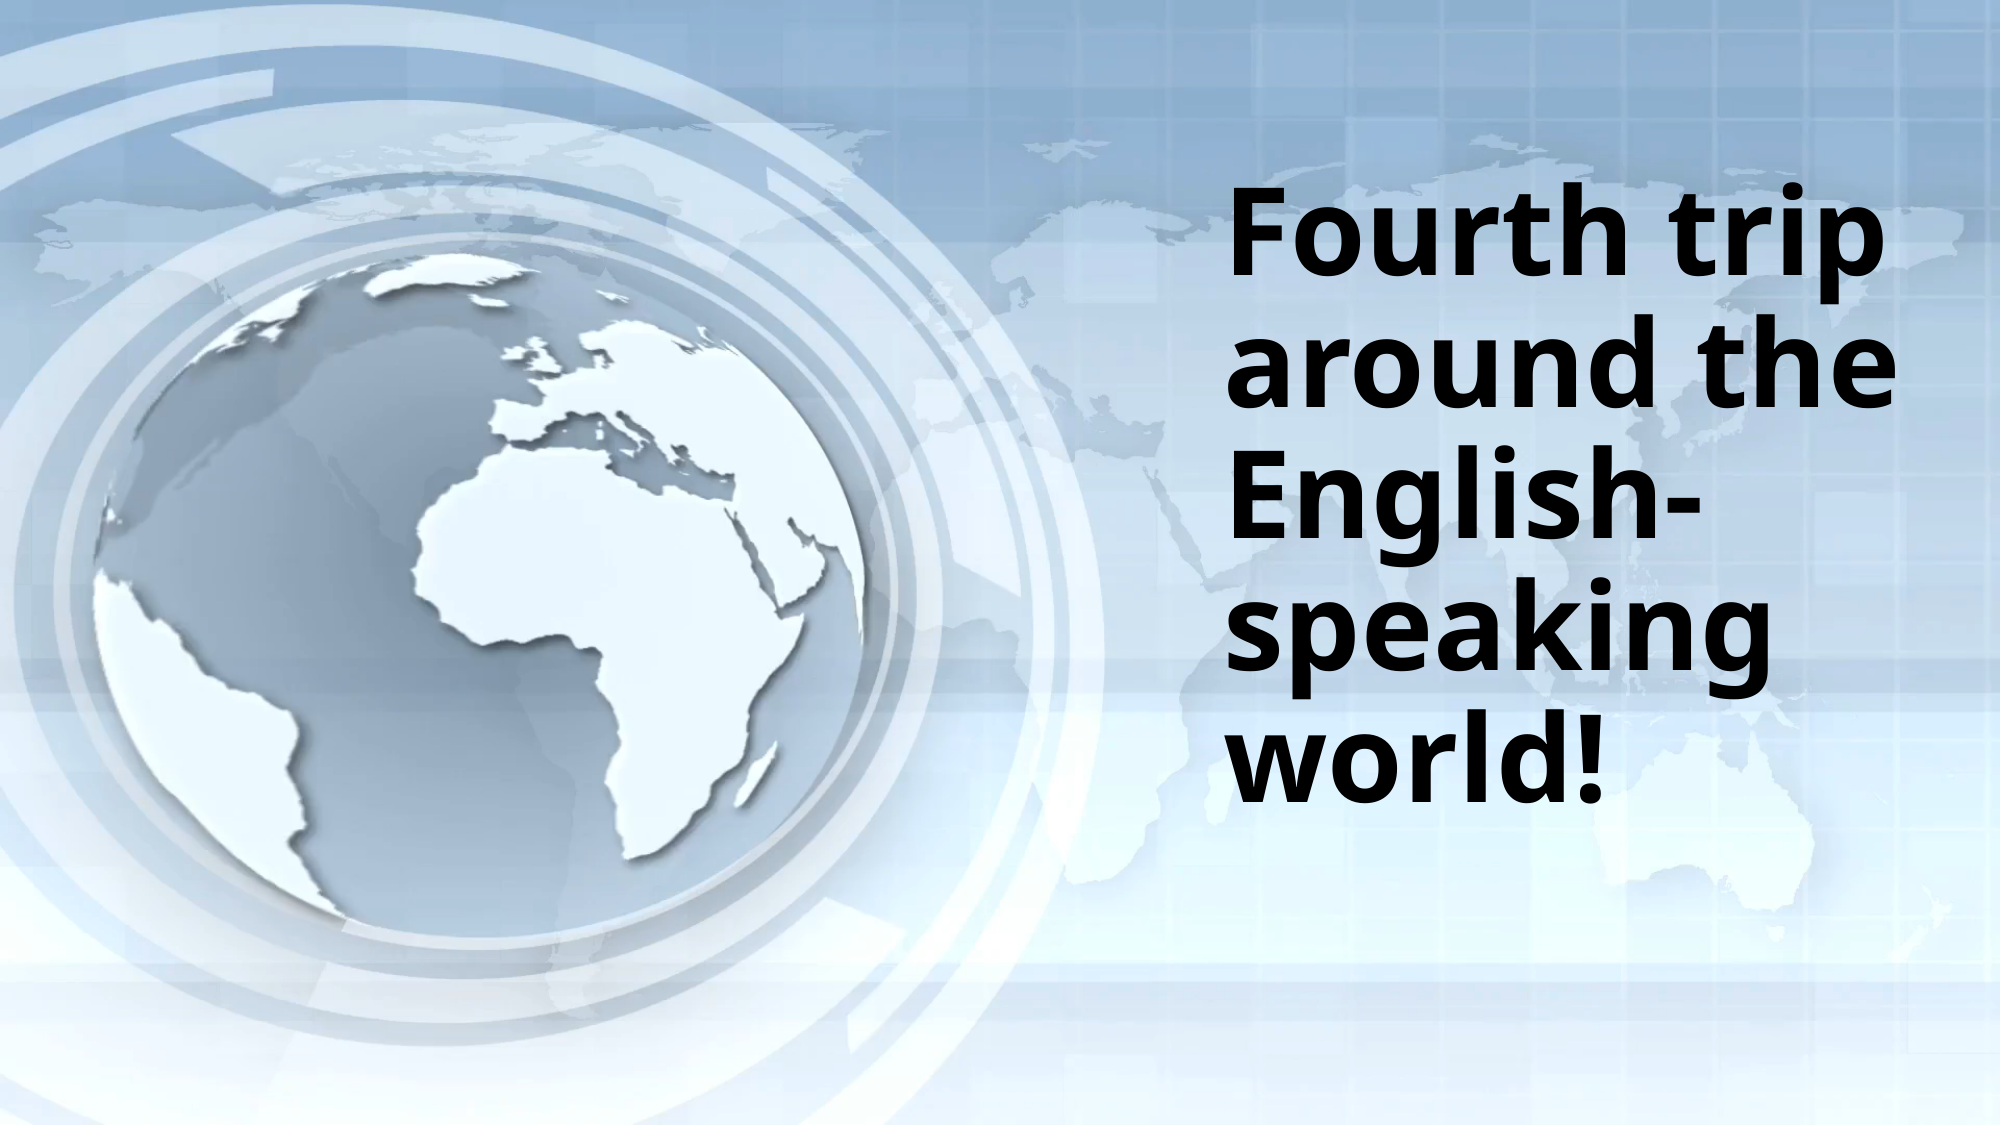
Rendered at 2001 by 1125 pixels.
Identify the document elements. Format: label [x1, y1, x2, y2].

list [0, 0, 2000, 1125]
